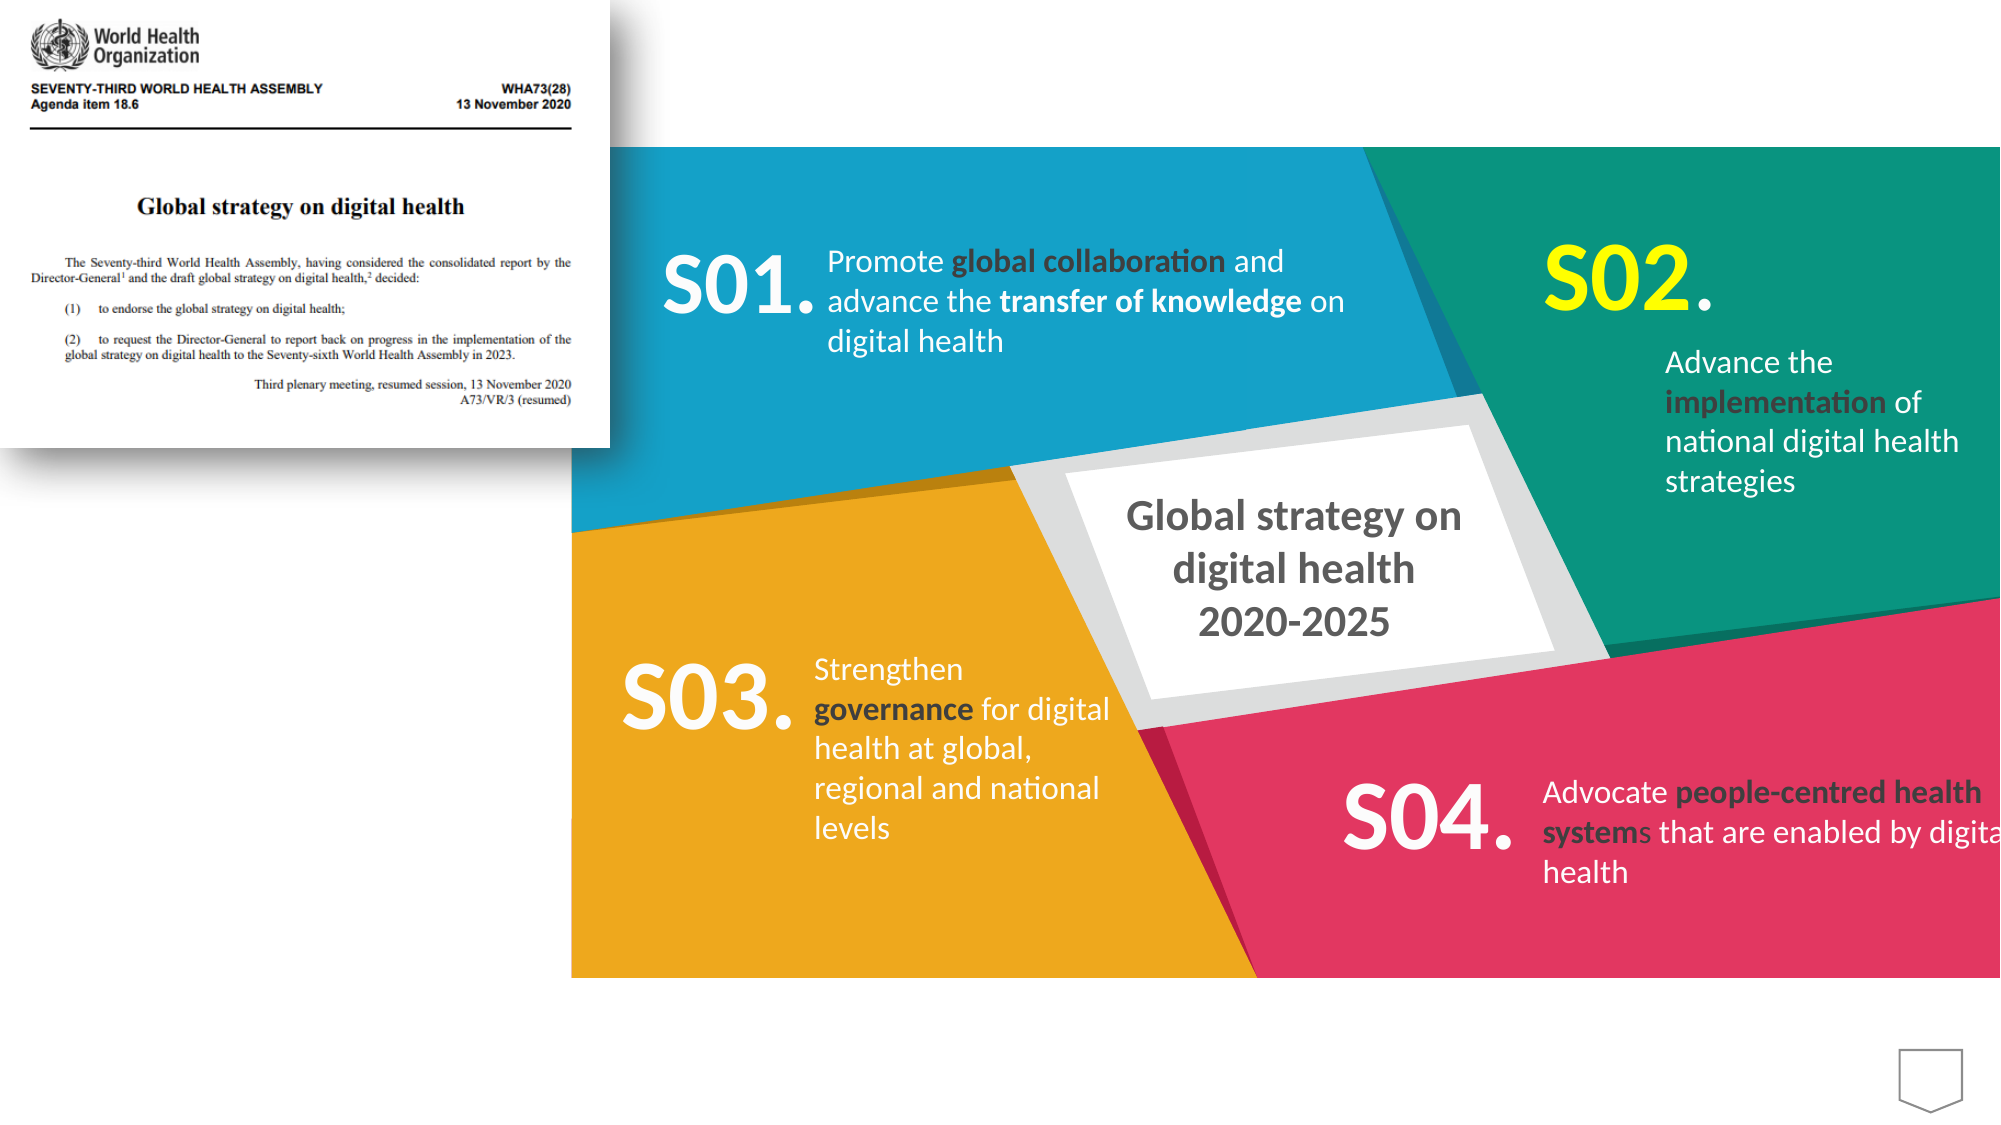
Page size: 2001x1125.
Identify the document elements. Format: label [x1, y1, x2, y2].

text_box [605, 621, 1144, 857]
text_box [1326, 741, 2000, 980]
text_box [1527, 202, 2000, 510]
picture [0, 0, 610, 448]
text_box [571, 147, 2000, 978]
text_box [646, 216, 1409, 368]
